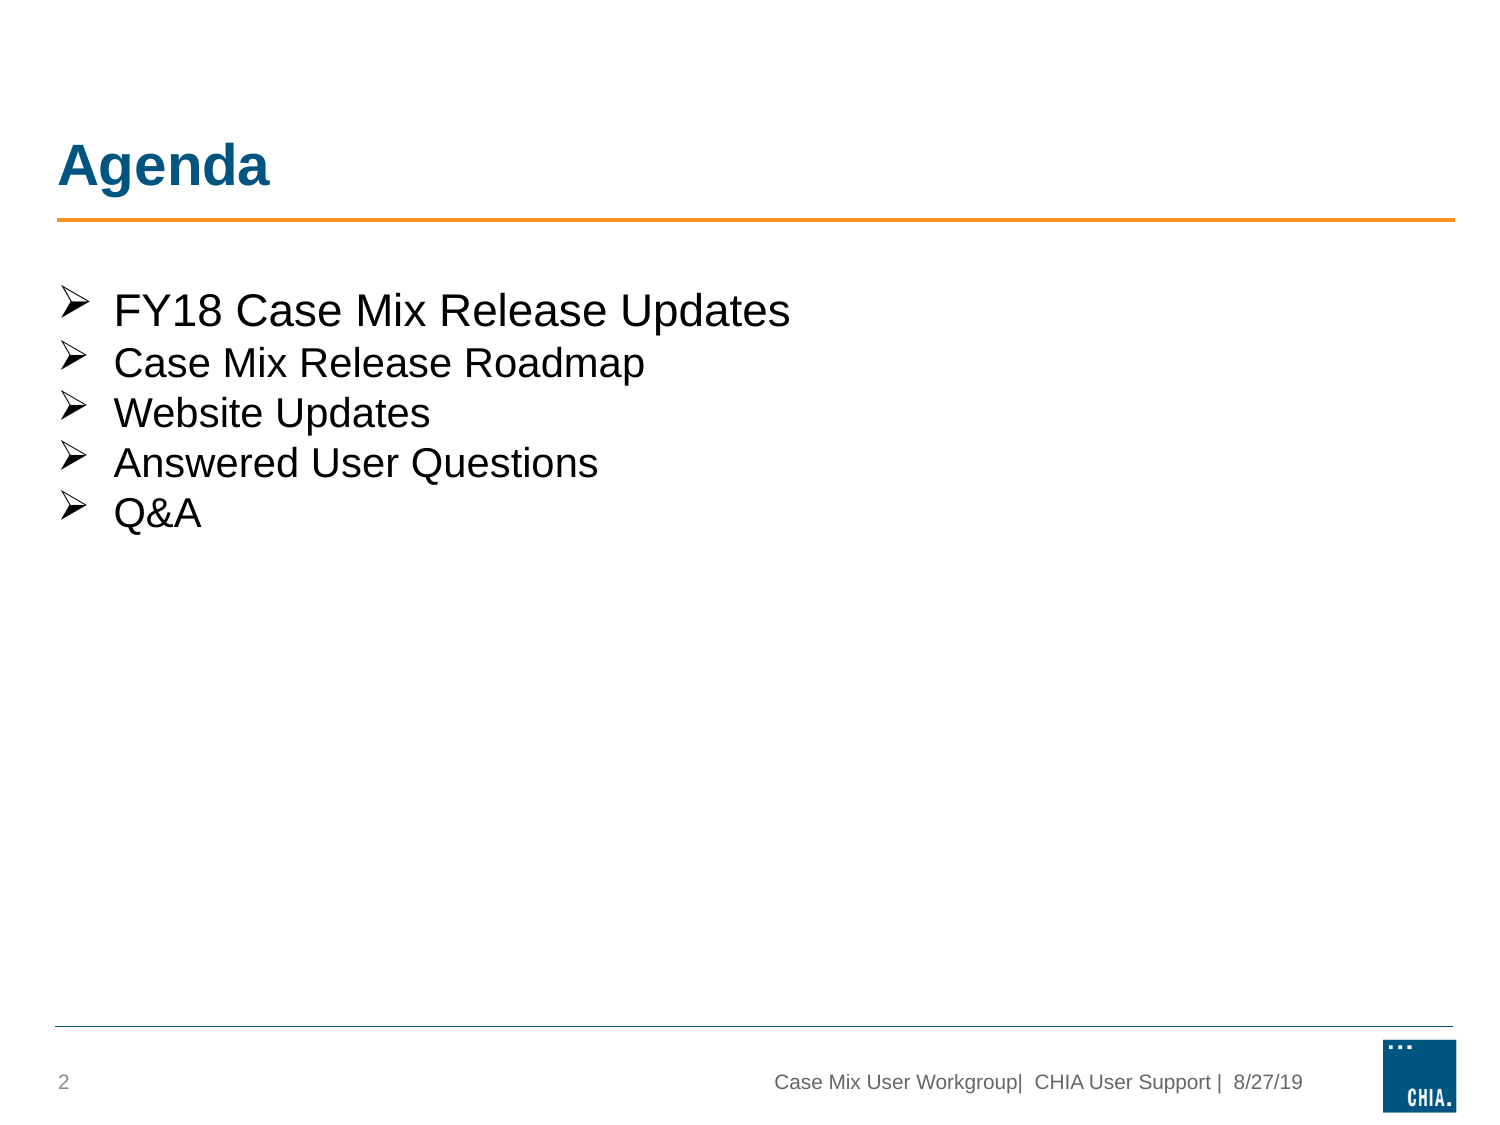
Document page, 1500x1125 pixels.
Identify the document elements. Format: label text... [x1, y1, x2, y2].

text_box FY18 Case Mix Release Updates Case Mix Release Roadmap Website Updates Answered User Questions Q&A [42, 273, 1382, 568]
text_box Agenda [42, 119, 1360, 205]
slide_number 2 [43, 1050, 131, 1111]
picture [1436, 1089, 1444, 1105]
footer Case Mix User Workgroup| CHIA User Support | 8/27/19 [255, 1050, 1318, 1111]
picture [1381, 1038, 1457, 1114]
picture [1408, 1089, 1415, 1106]
picture [1420, 1089, 1426, 1105]
